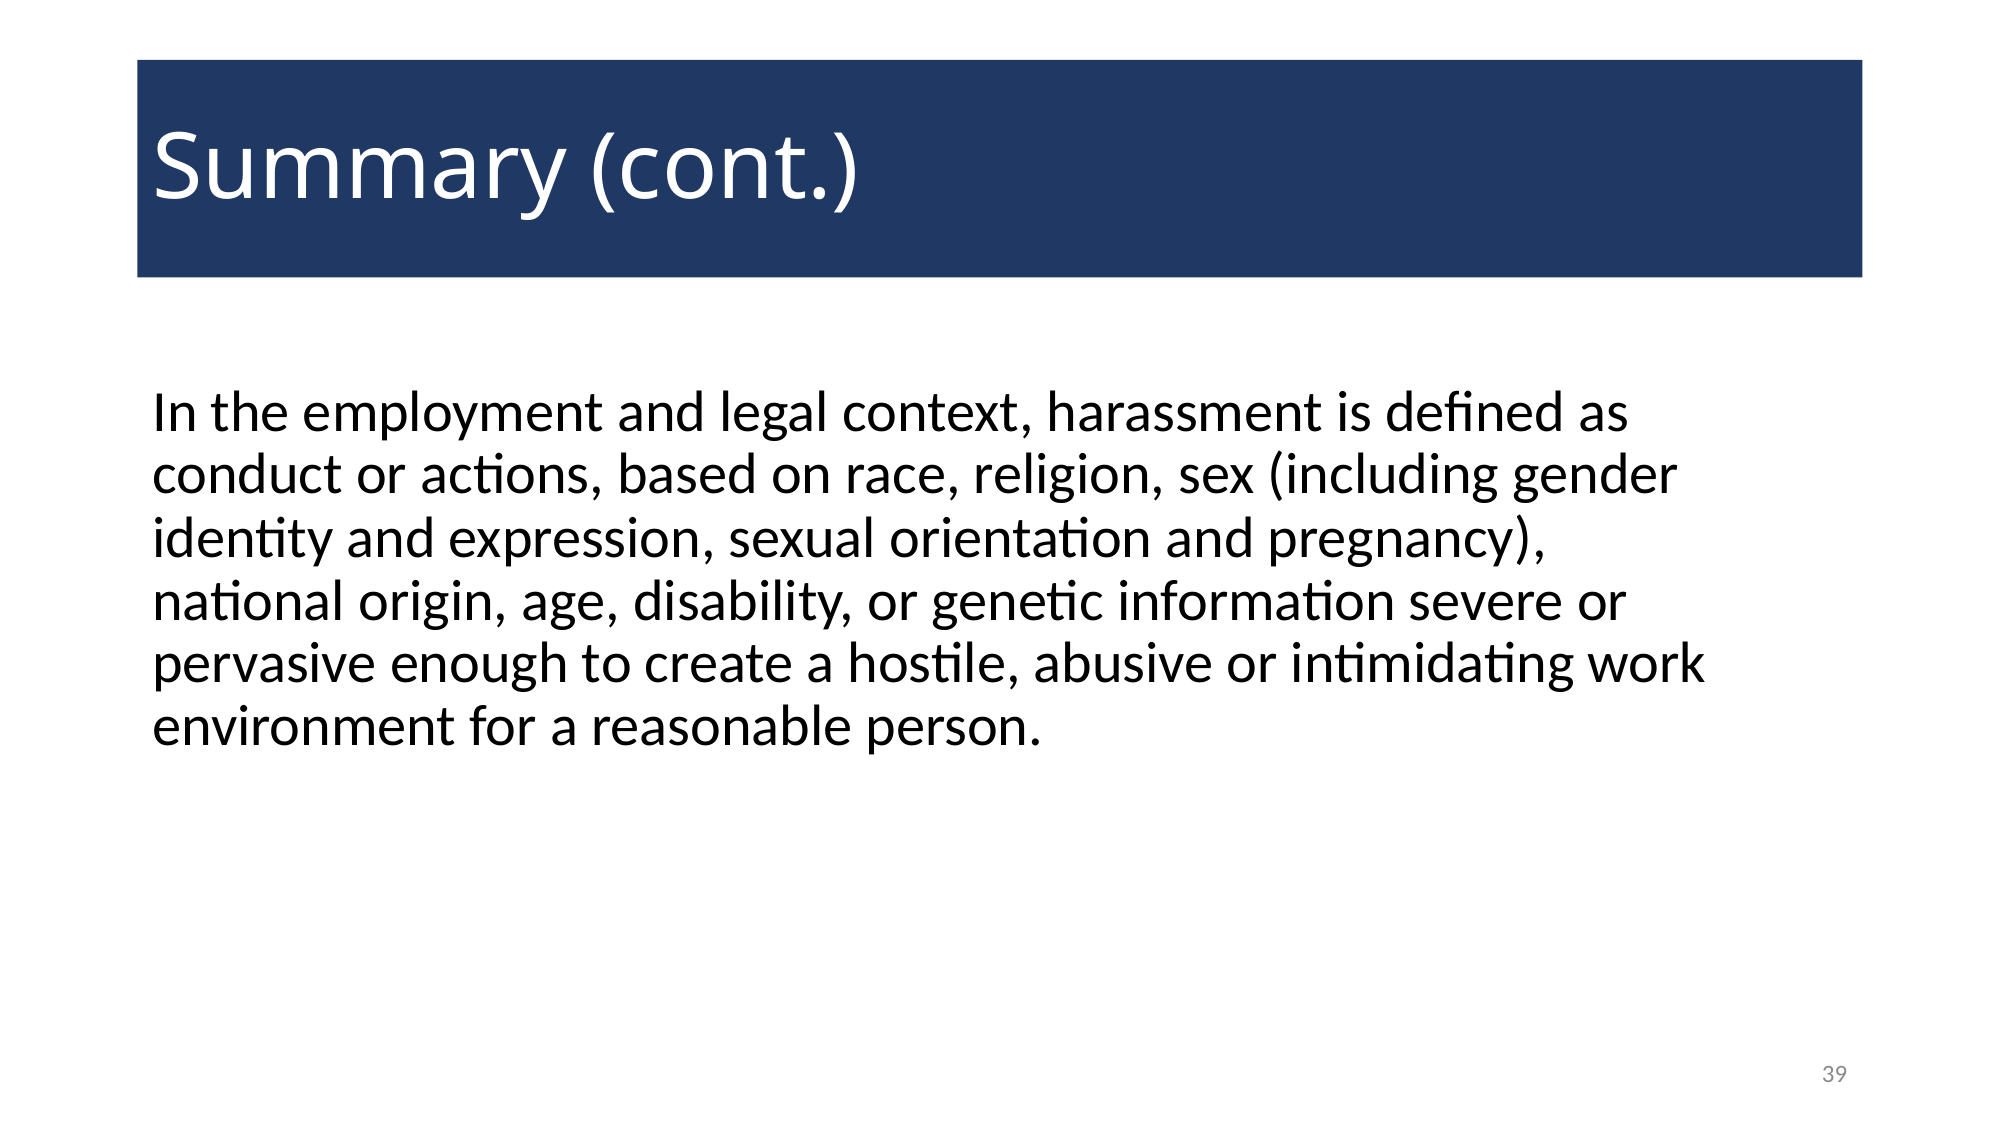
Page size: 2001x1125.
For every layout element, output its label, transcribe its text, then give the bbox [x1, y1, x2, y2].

title Summary (cont.) [137, 59, 1863, 278]
slide_number 39 [1412, 1042, 1863, 1103]
list In the employment and legal context, harassment is defined as conduct or actions, based on race, religion, sex (including gender identity and expression, sexual orientation and pregnancy), national origin, age, disability, or genetic information severe or pervasive enough to create a hostile, abusive or intimidating work environment for a reasonable person. [137, 373, 1755, 1026]
